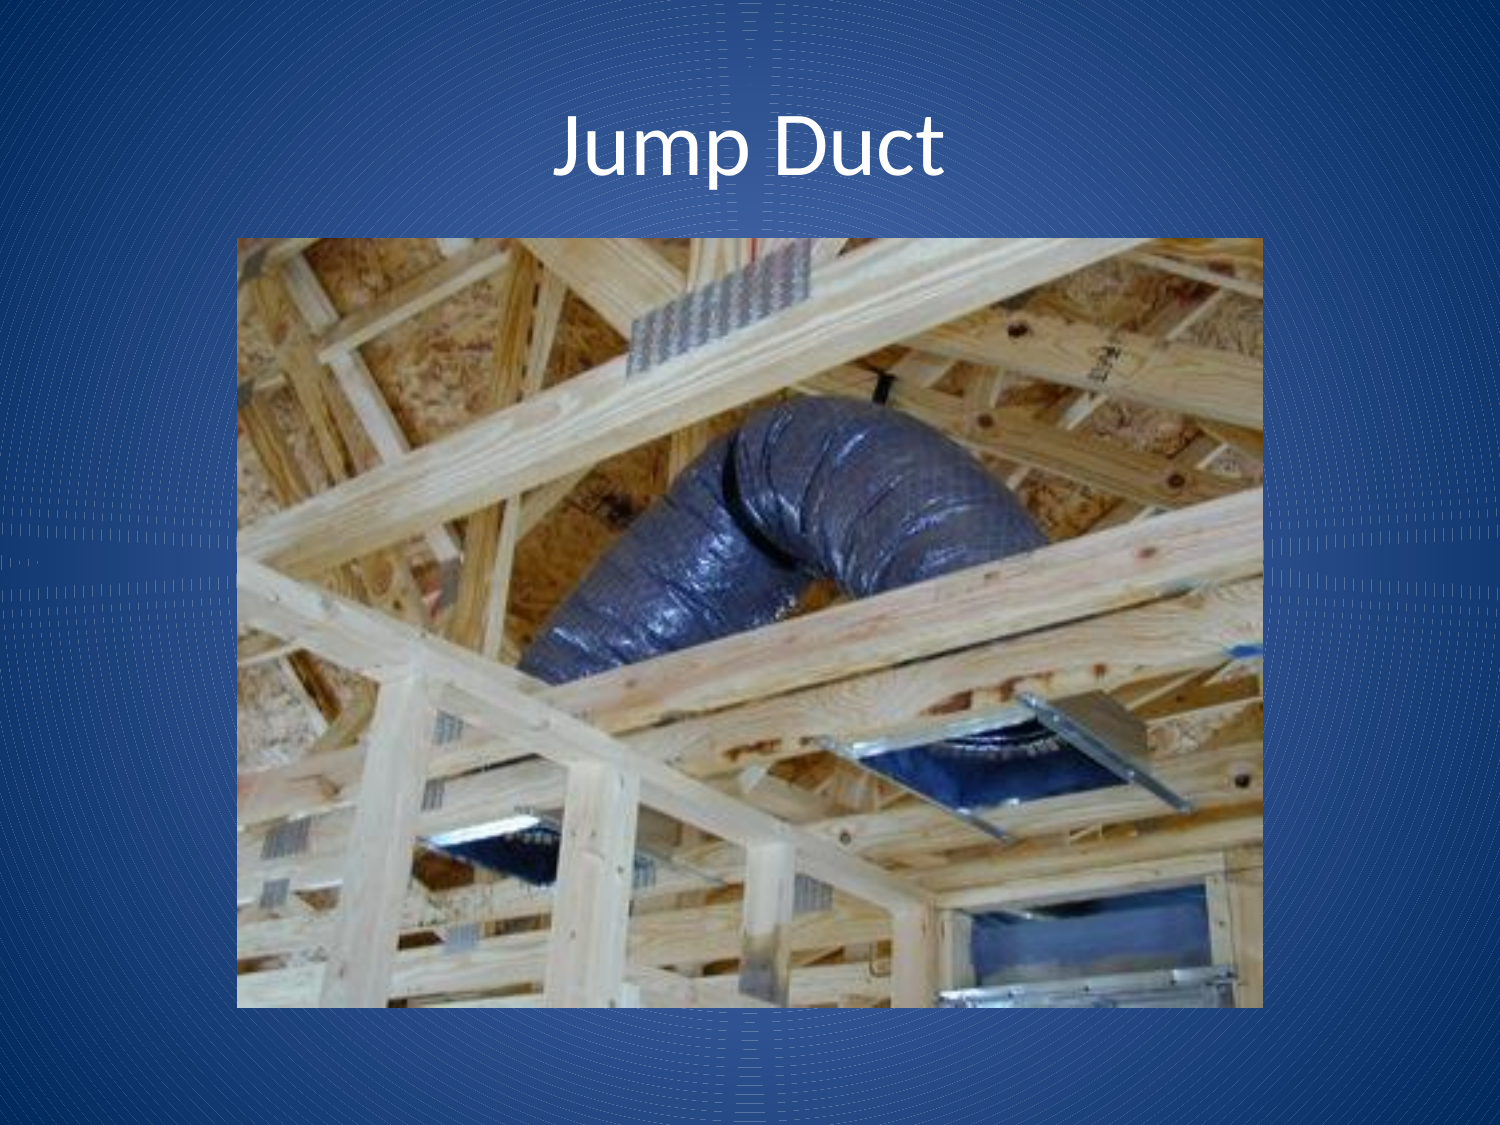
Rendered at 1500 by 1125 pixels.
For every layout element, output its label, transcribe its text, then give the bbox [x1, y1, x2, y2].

title Jump Duct [75, 45, 1425, 233]
picture [237, 238, 1263, 1008]
